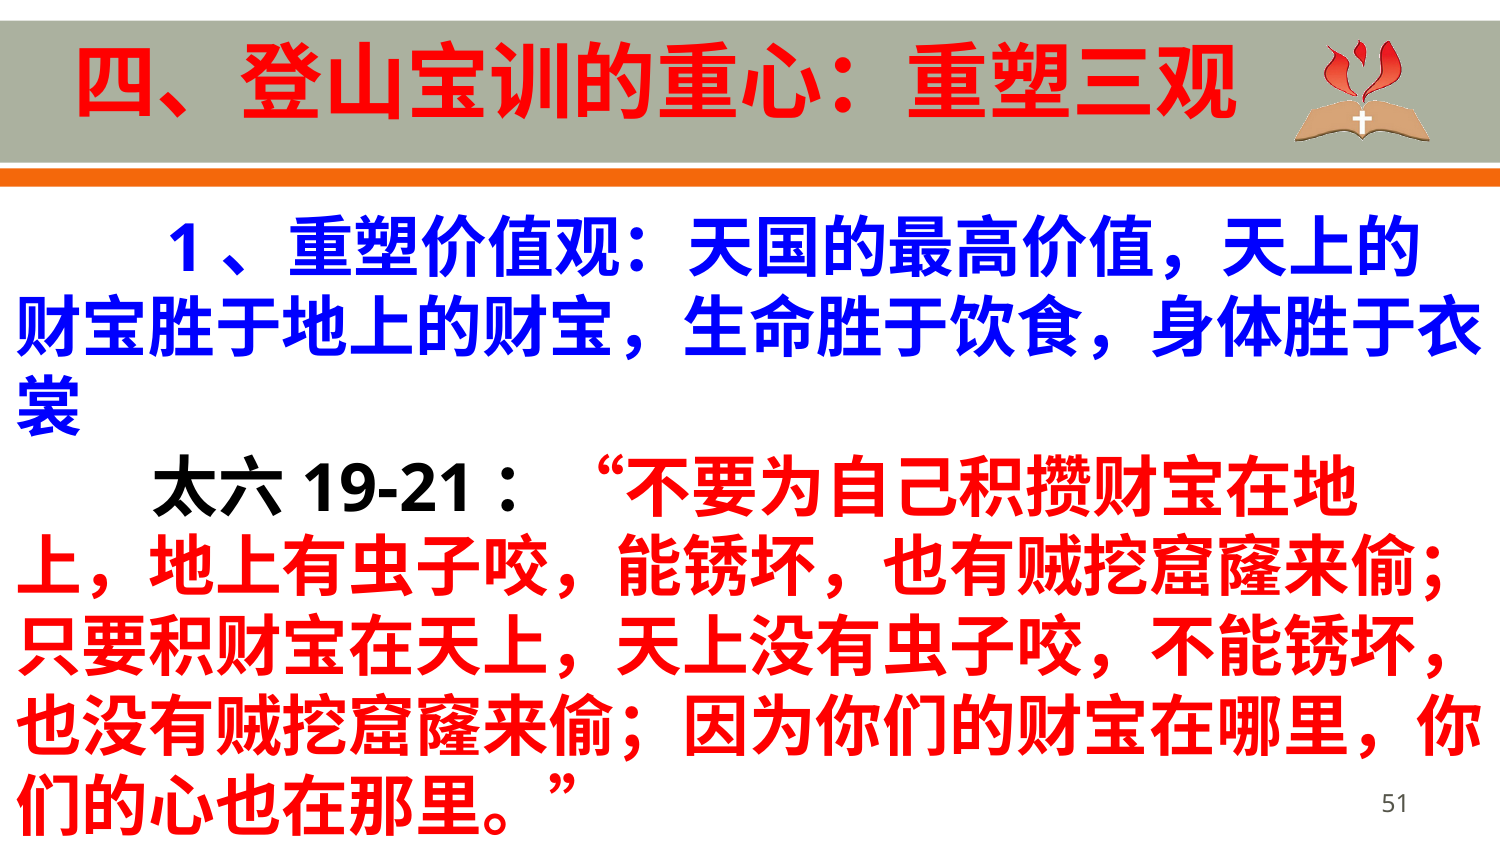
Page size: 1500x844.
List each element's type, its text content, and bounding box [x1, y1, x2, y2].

picture [1313, 35, 1434, 144]
list 1、重塑价值观：天国的最高价值，天上的财宝胜于地上的财宝，生命胜于饮食，身体胜于衣裳 太六19-21：“不要为自己积攒财宝在地上，地上有虫子咬，能锈坏，也有贼挖窟窿来偷；只要积财宝在天上，天上没有虫子咬，不能锈坏，也没有贼挖窟窿来偷；因为你们的财宝在哪里，你们的心也在那里。” [0, 196, 1500, 837]
title 四、登山宝训的重心：重塑三观 [0, 0, 1313, 160]
slide_number 51 [1074, 782, 1425, 827]
